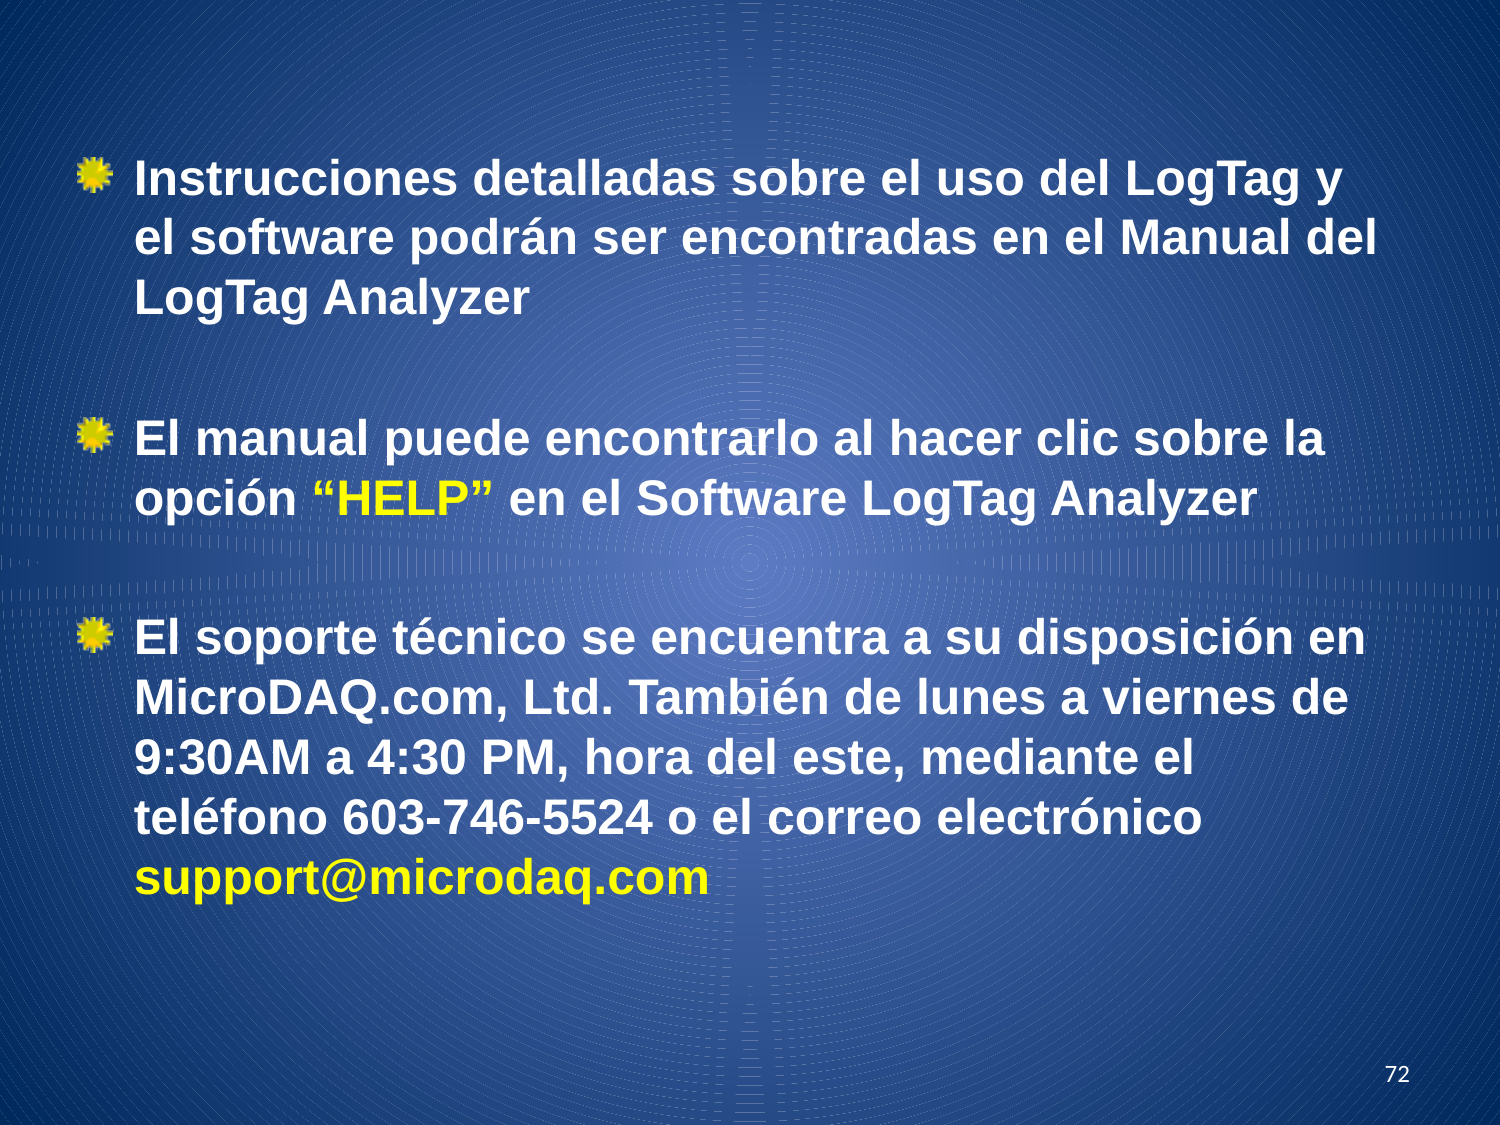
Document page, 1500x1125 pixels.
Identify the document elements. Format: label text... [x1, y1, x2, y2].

slide_number 72 [1074, 1042, 1425, 1103]
picture [77, 417, 113, 453]
list Instrucciones detalladas sobre el uso del LogTag y el software podrán ser encontradas en el Manual del LogTag Analyzer El manual puede encontrarlo al hacer clic sobre la opción “HELP” en el Software LogTag Analyzer El soporte técnico se encuentra a su disposición en MicroDAQ.com, Ltd. También de lunes a viernes de 9:30AM a 4:30 PM, hora del este, mediante el teléfono 603-746-5524 o el correo electrónico support@microdaq.com [62, 137, 1413, 918]
picture [77, 157, 113, 193]
picture [77, 617, 113, 653]
